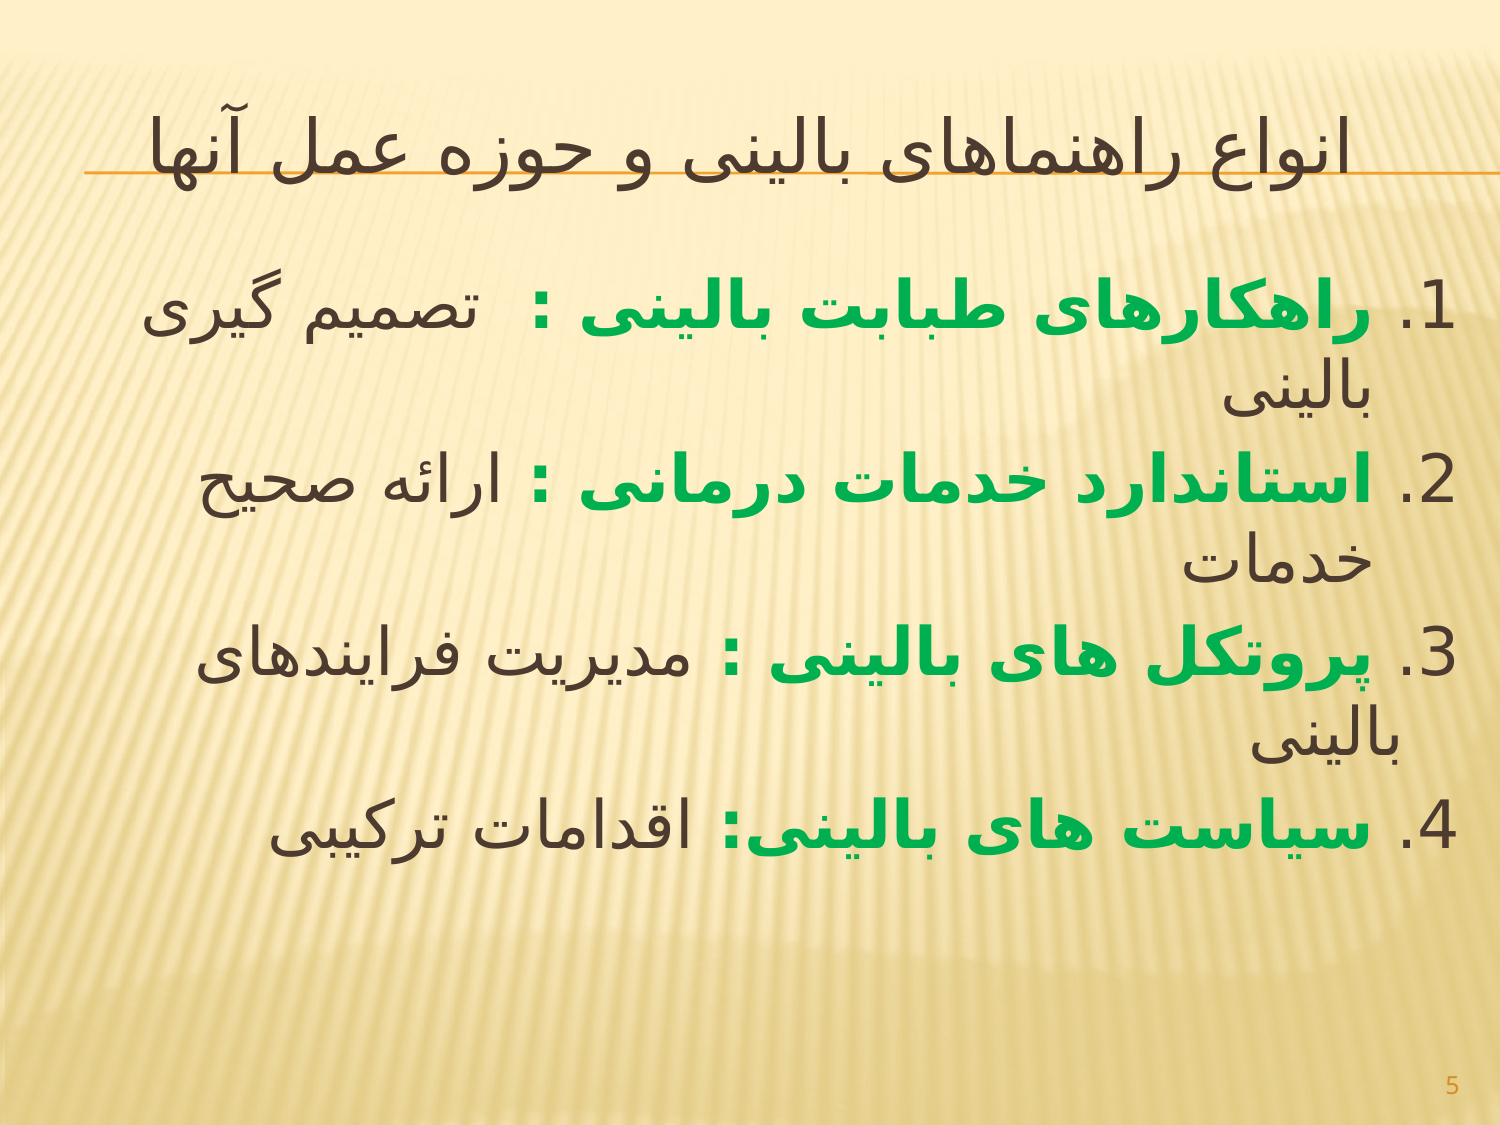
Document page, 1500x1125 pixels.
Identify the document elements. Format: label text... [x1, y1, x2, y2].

list 1. راهکارهای طبابت بالینی : تصمیم گیری بالینی 2. استاندارد خدمات درمانی : ارائه صحیح خدمات 3. پروتکل های بالینی : مدیریت فرایندهای بالینی 4. سیاست های بالینی: اقدامات ترکیبی [50, 254, 1475, 998]
slide_number 5 [1350, 1061, 1475, 1103]
title انواع راهنماهای بالینی و حوزه عمل آنها [50, 75, 1475, 213]
